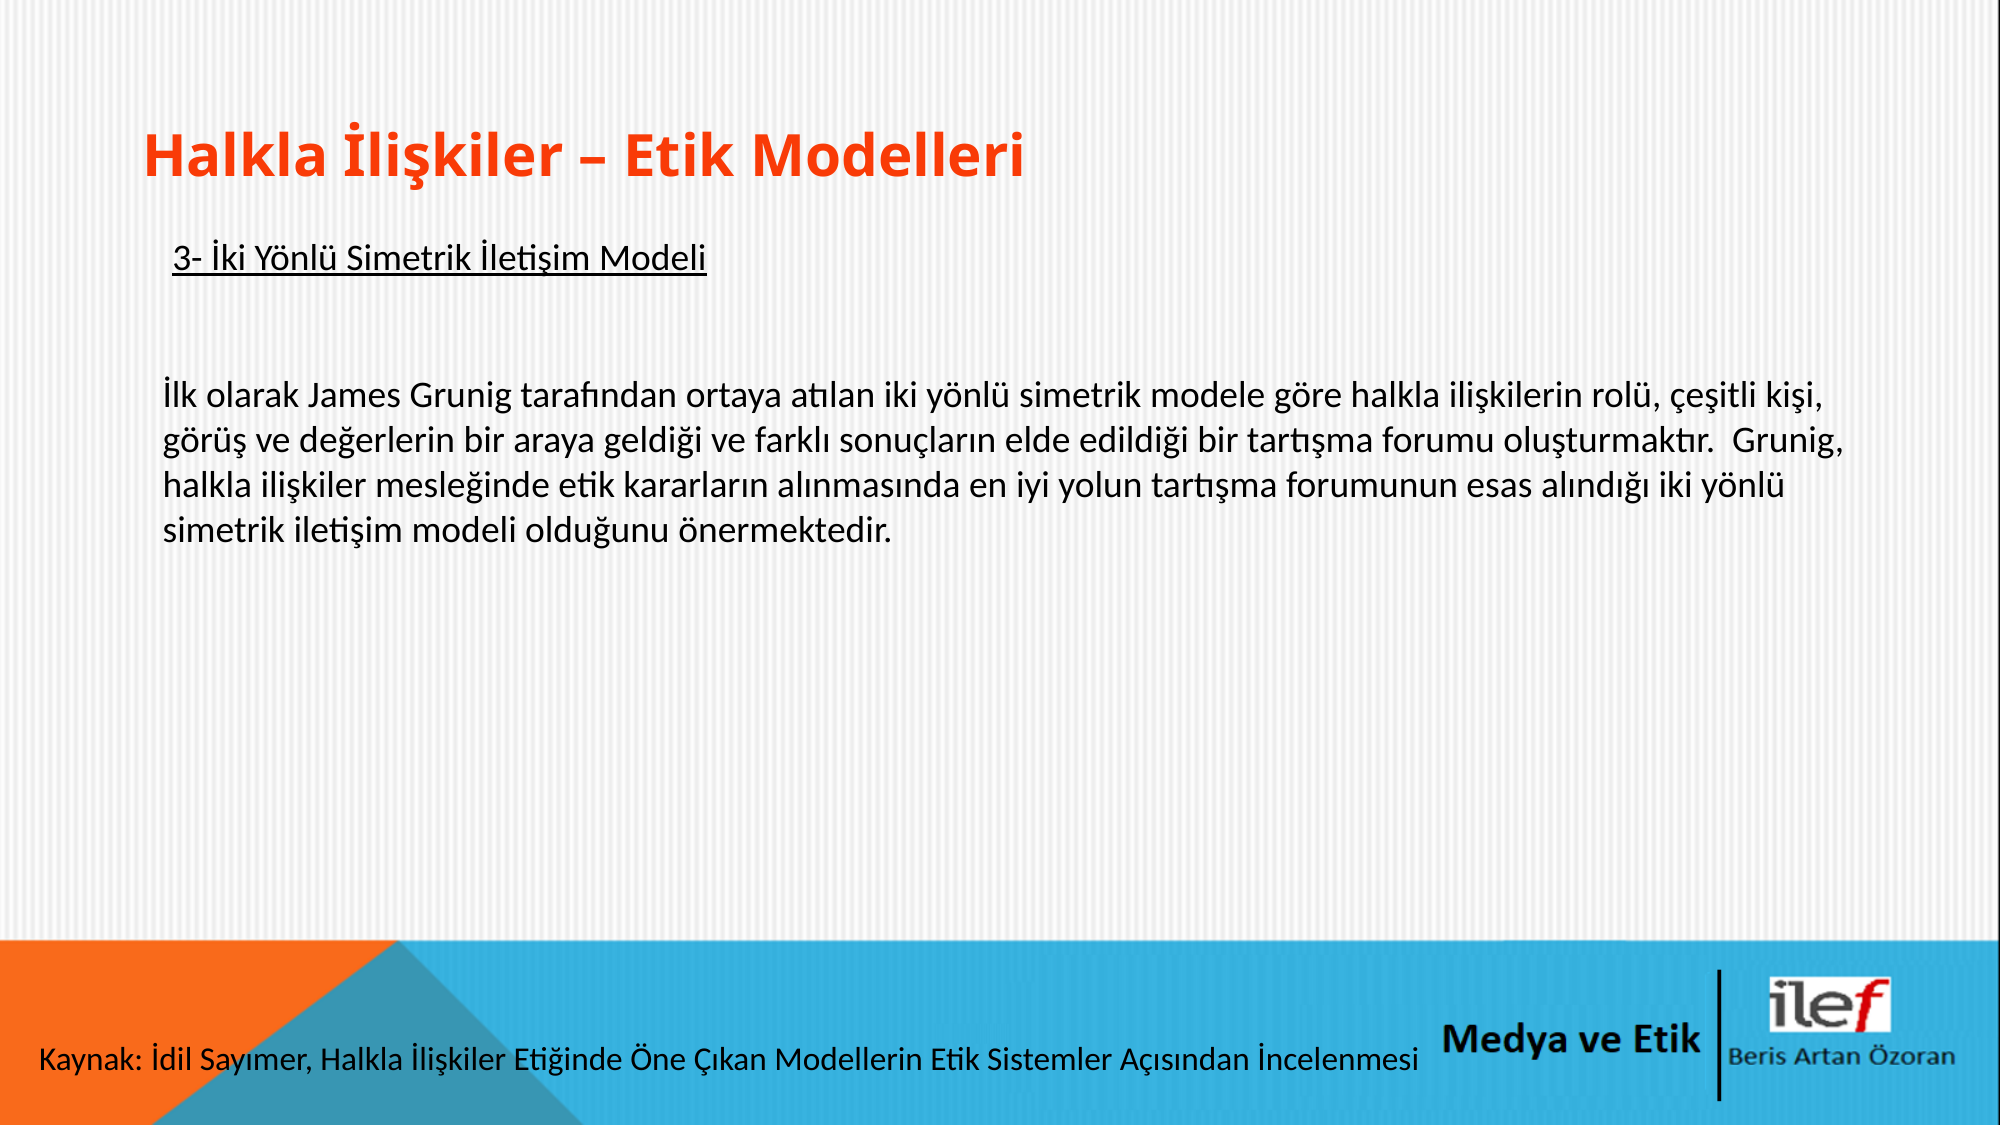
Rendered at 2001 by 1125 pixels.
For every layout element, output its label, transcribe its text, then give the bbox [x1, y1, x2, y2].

title Halkla İlişkiler – Etik Modelleri [127, 75, 1740, 197]
text_box Kaynak: İdil Sayımer, Halkla İlişkiler Etiğinde Öne Çıkan Modellerin Etik Sistemler Açısından İncelenmesi [16, 1030, 1687, 1105]
text_box 3- İki Yönlü Simetrik İletişim Modeli [157, 225, 1171, 286]
text_box İlk olarak James Grunig tarafından ortaya atılan iki yönlü simetrik modele göre halkla ilişkilerin rolü, çeşitli kişi, görüş ve değerlerin bir araya geldiği ve farklı sonuçların elde edildiği bir tartışma forumu oluşturmaktır. Grunig, halkla ilişkiler mesleğinde etik kararların alınmasında en iyi yolun tartışma forumunun esas alındığı iki yönlü simetrik iletişim modeli olduğunu önermektedir. [147, 362, 1885, 558]
picture [0, 0, 2000, 1125]
